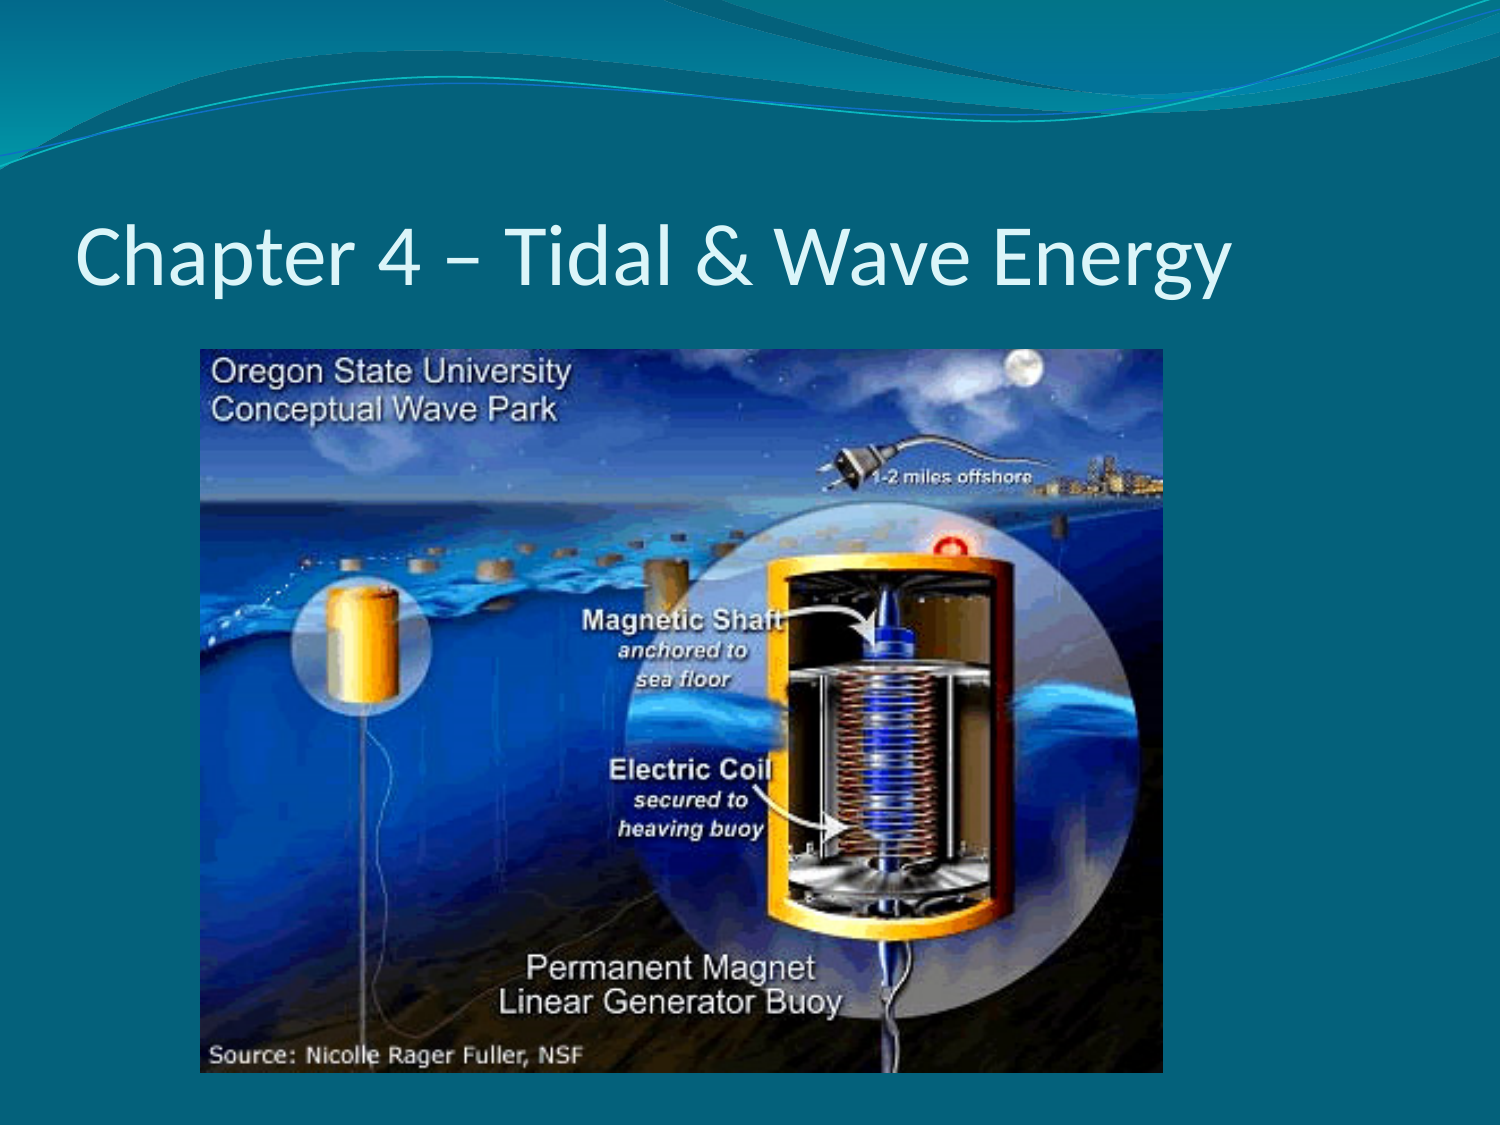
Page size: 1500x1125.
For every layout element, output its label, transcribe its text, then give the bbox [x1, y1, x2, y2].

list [199, 349, 1163, 1073]
title Chapter 4 – Tidal & Wave Energy [75, 115, 1425, 303]
